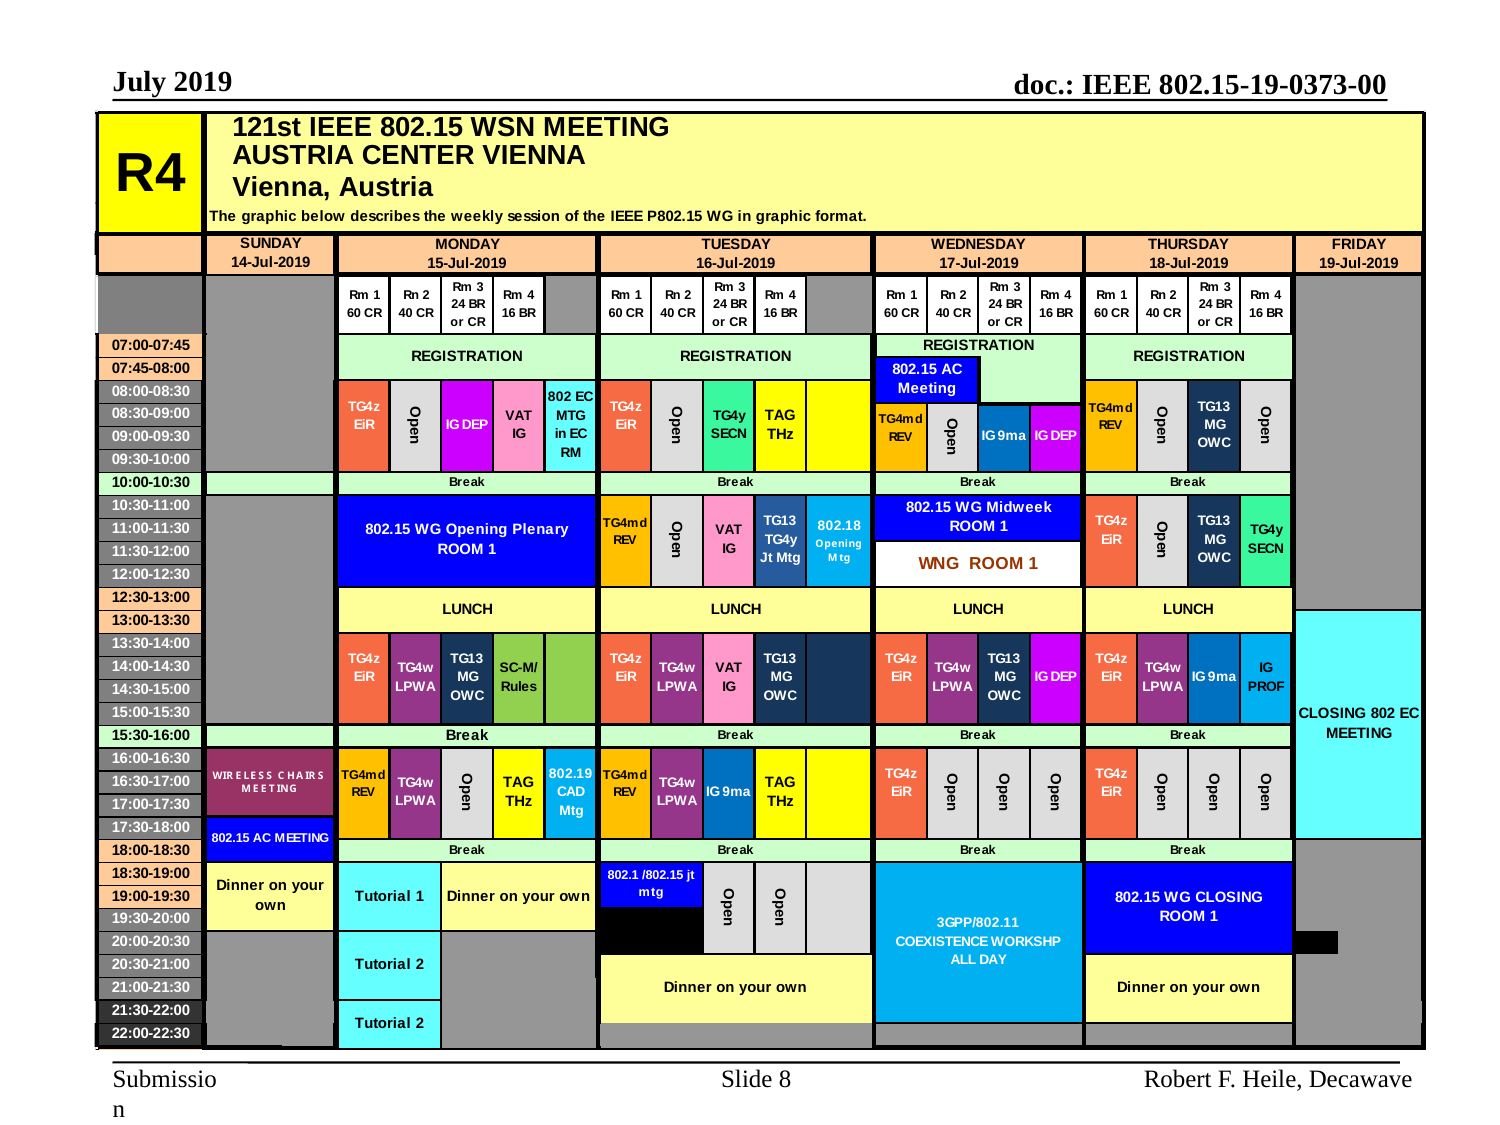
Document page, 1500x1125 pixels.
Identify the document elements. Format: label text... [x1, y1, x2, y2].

slide_number Slide 8 [712, 1062, 800, 1093]
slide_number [112, 62, 375, 98]
footer Robert F. Heile, Decawave [900, 1062, 1413, 1093]
picture [94, 110, 1428, 1051]
